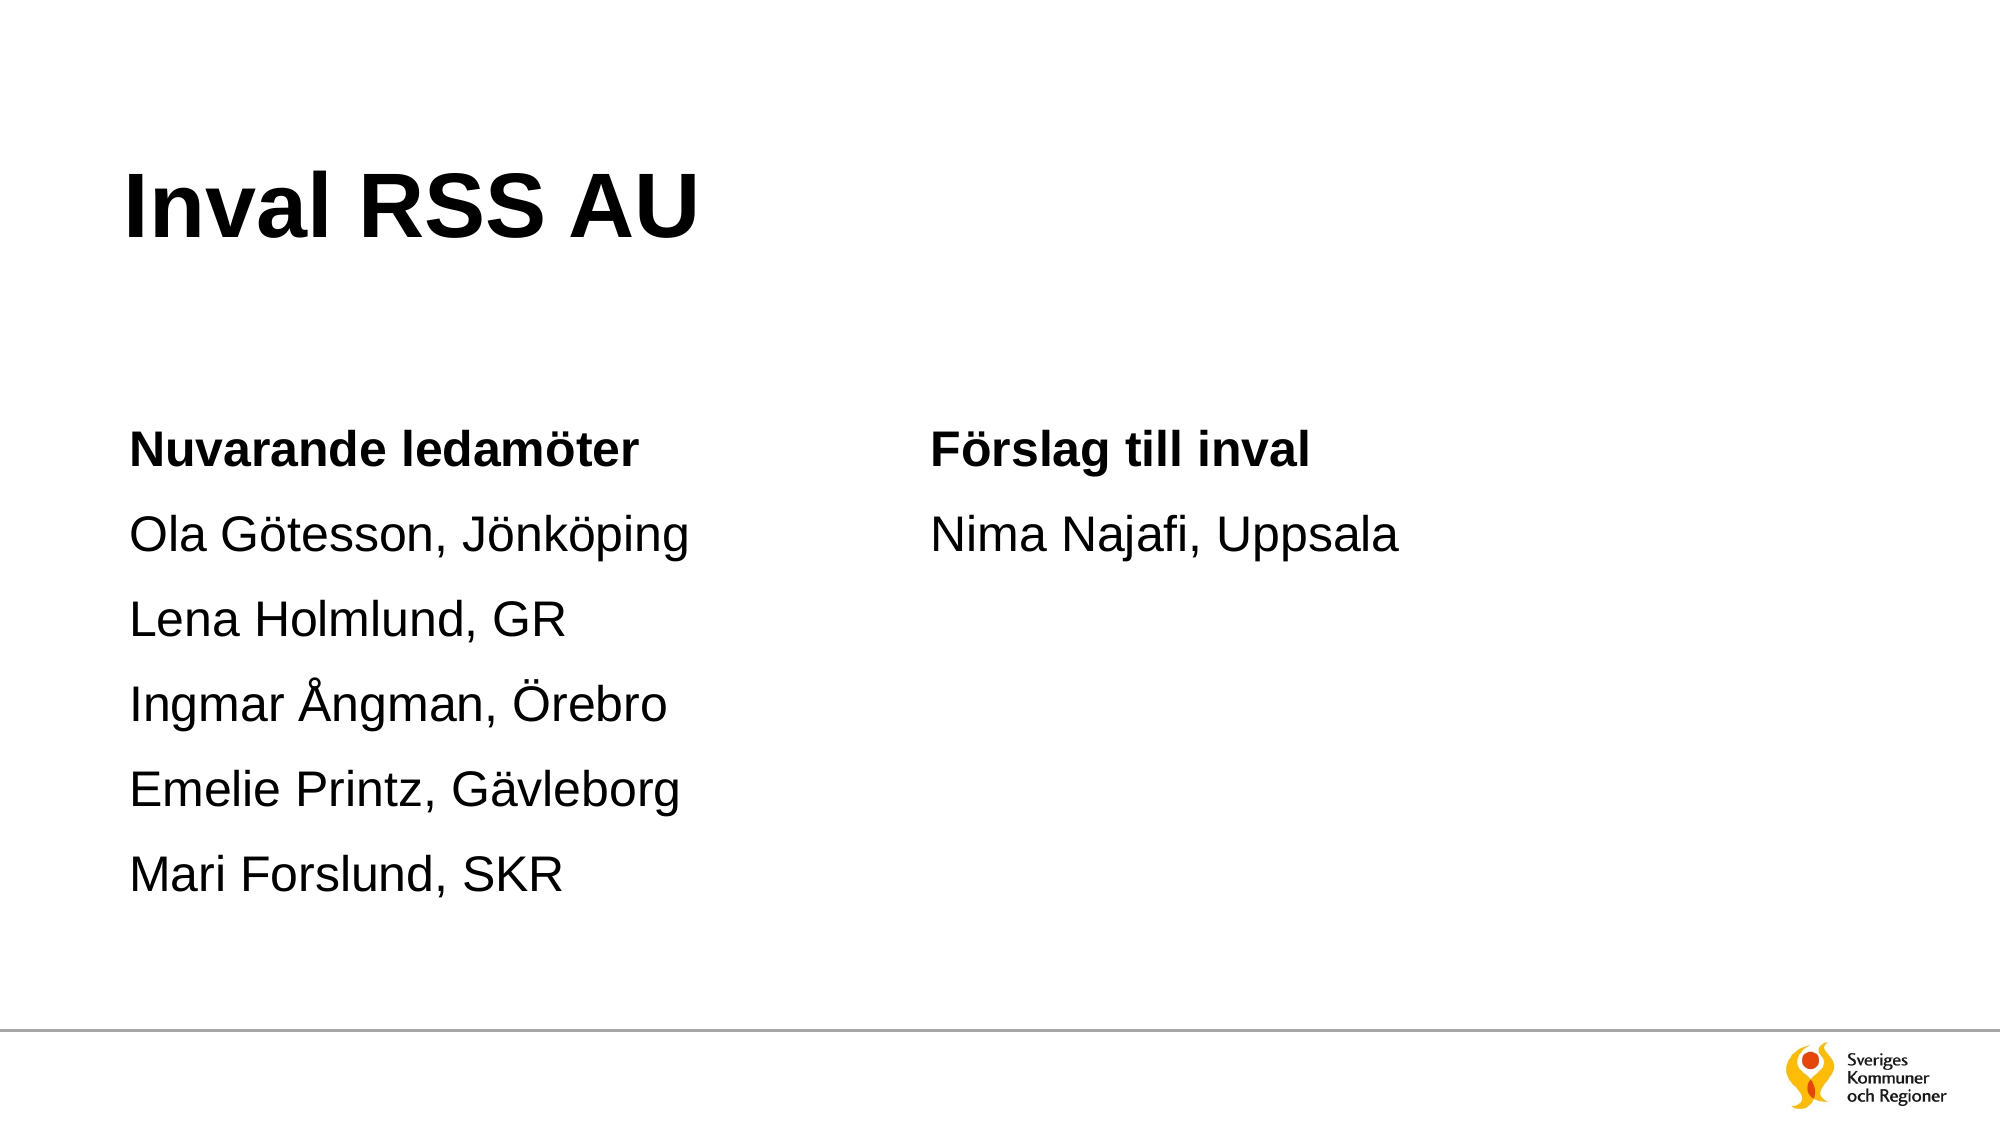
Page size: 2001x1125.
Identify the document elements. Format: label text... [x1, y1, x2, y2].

list Förslag till inval Nima Najafi, Uppsala [910, 409, 1685, 1023]
picture [1786, 1042, 1947, 1109]
list Nuvarande ledamöter Ola Götesson, Jönköping Lena Holmlund, GR Ingmar Ångman, Örebro Emelie Printz, Gävleborg Mari Forslund, SKR [109, 409, 883, 1023]
title Inval RSS AU [108, 159, 1686, 343]
